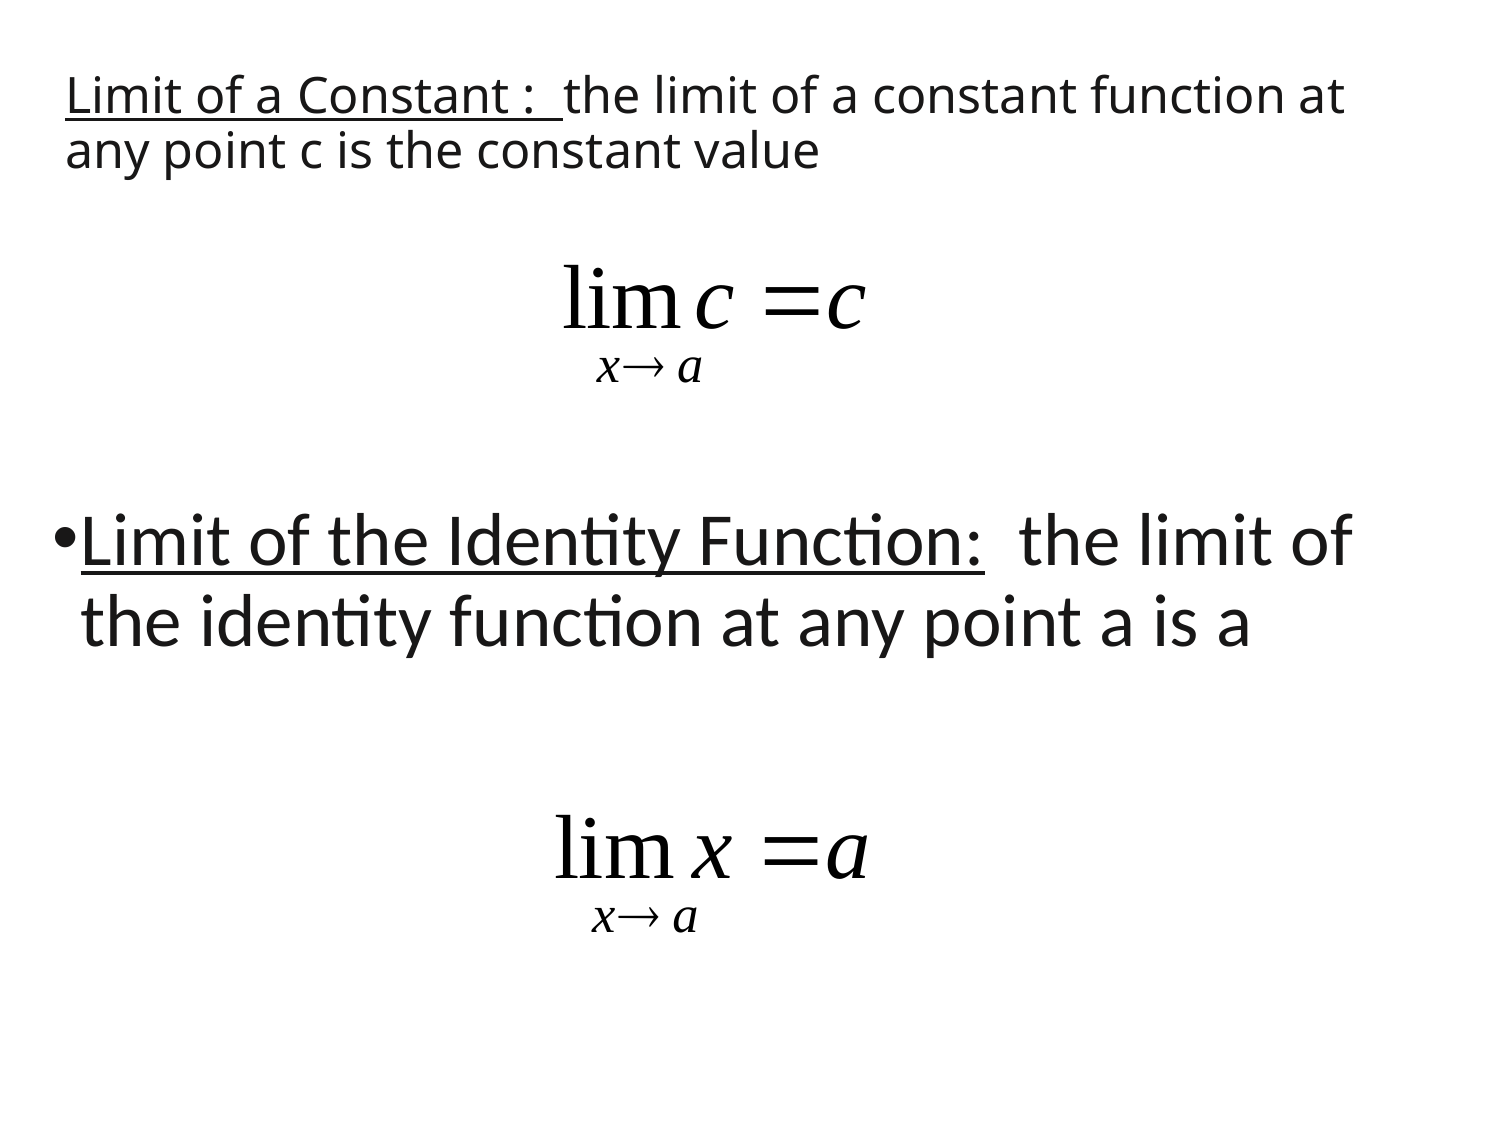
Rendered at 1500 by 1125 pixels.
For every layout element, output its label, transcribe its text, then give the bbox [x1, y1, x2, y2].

title Limit of a Constant : the limit of a constant function at any point c is the constant value [50, 62, 1450, 187]
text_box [542, 787, 891, 955]
list Limit of the Identity Function: the limit of the identity function at any point a is a [37, 299, 1463, 1014]
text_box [549, 237, 884, 405]
